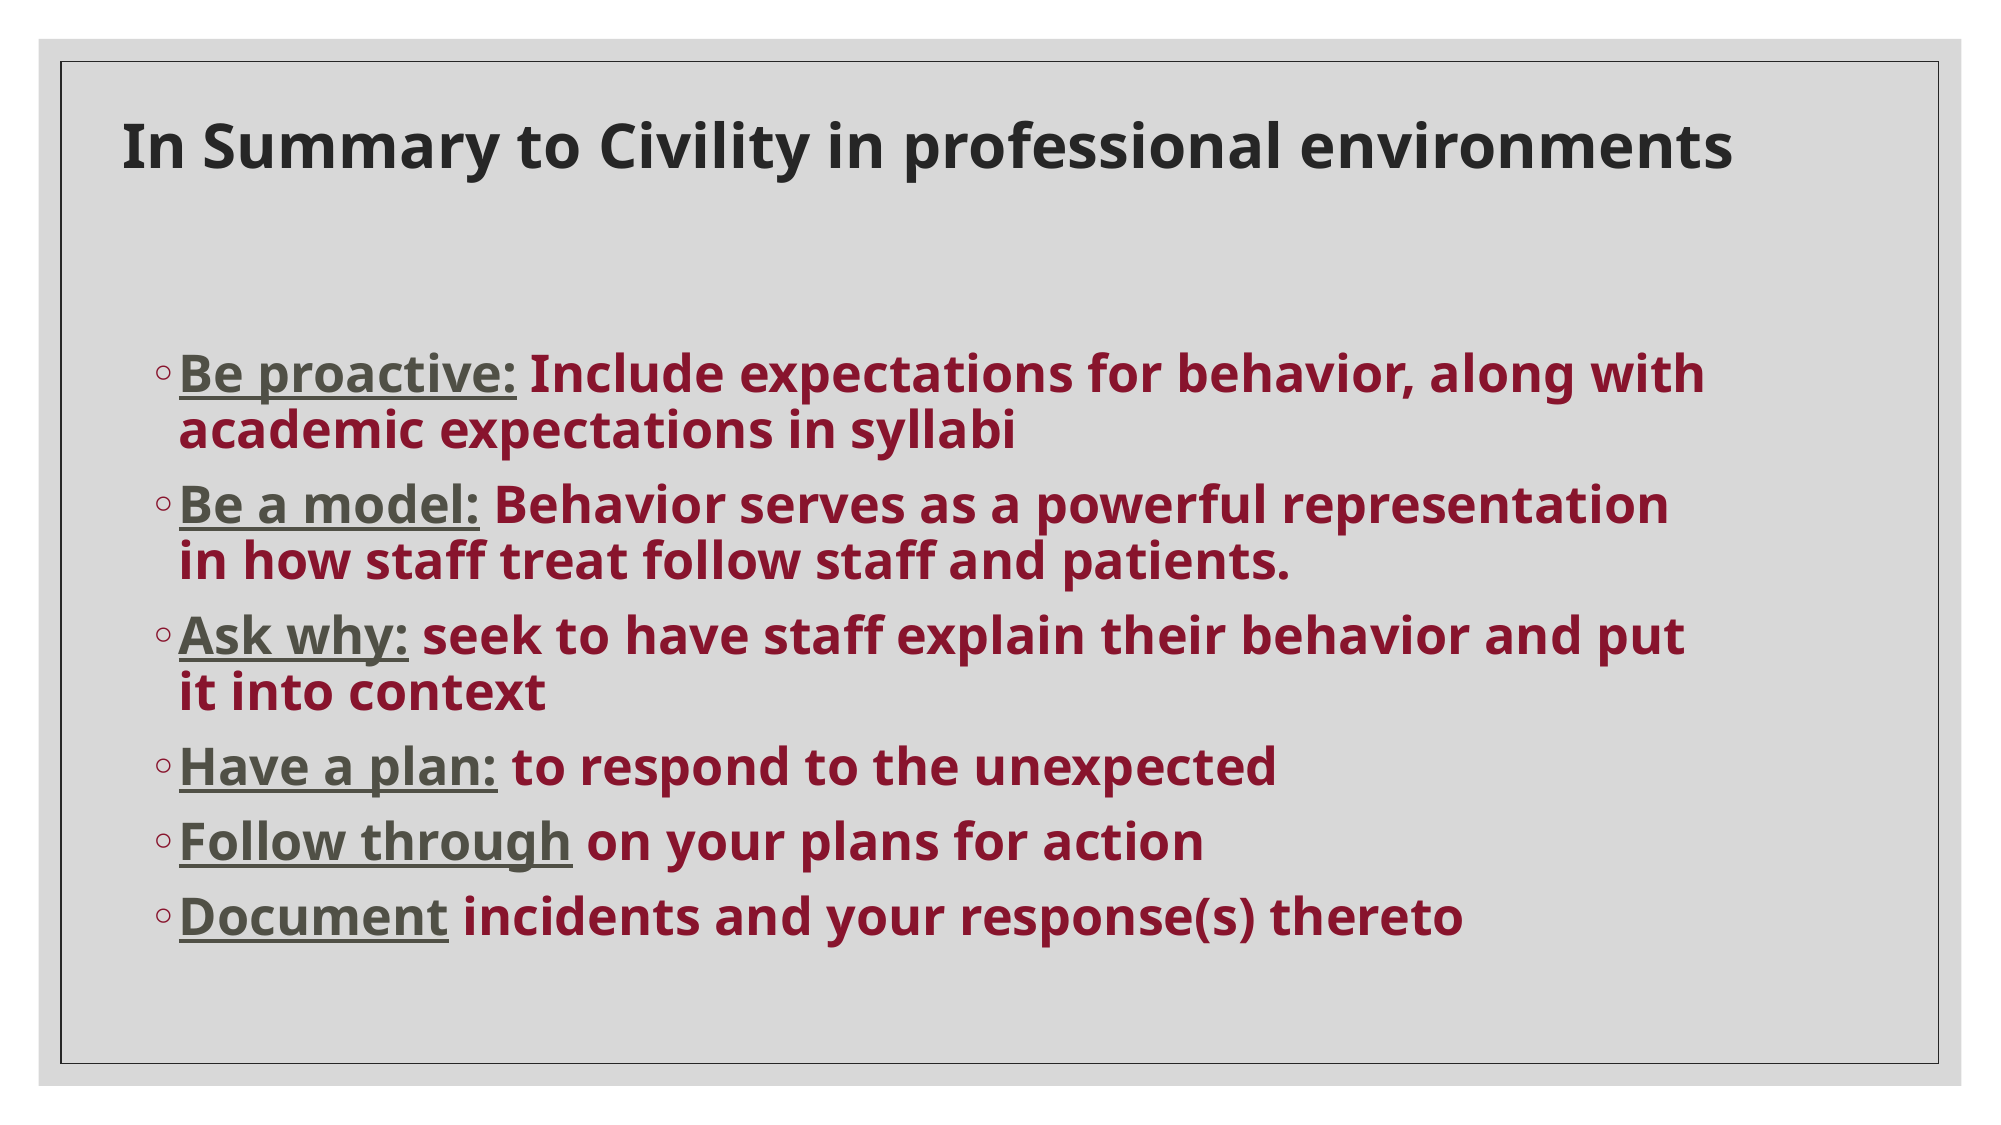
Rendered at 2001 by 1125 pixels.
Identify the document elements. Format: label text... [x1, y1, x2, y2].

list Be proactive: Include expectations for behavior, along with academic expectations in syllabi Be a model: Behavior serves as a powerful representation in how staff treat follow staff and patients. Ask why: seek to have staff explain their behavior and put it into context Have a plan: to respond to the unexpected Follow through on your plans for action Document incidents and your response(s) thereto [133, 339, 1724, 1125]
title In Summary to Civility in professional environments [103, 73, 1754, 298]
